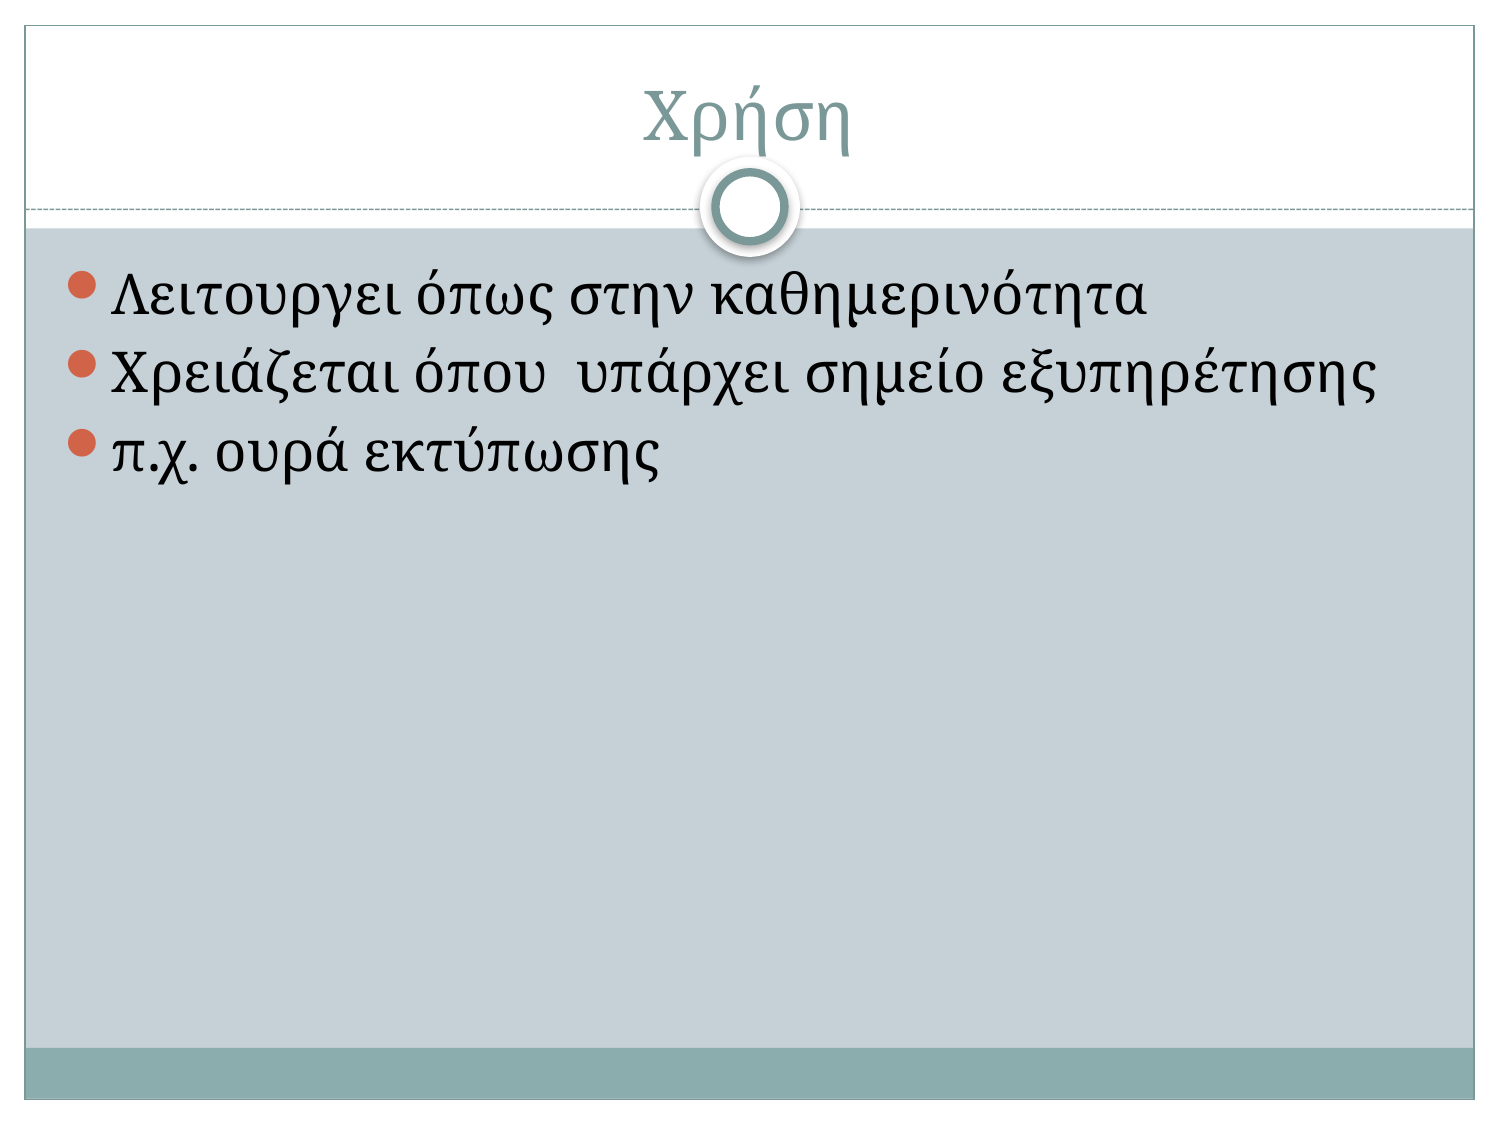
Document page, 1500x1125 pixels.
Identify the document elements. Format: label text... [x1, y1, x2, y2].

title Χρήση [49, 37, 1450, 162]
list Λειτουργει όπως στην καθημερινότητα Χρειάζεται όπου υπάρχει σημείο εξυπηρέτησης π.χ. ουρά εκτύπωσης [49, 250, 1445, 1001]
